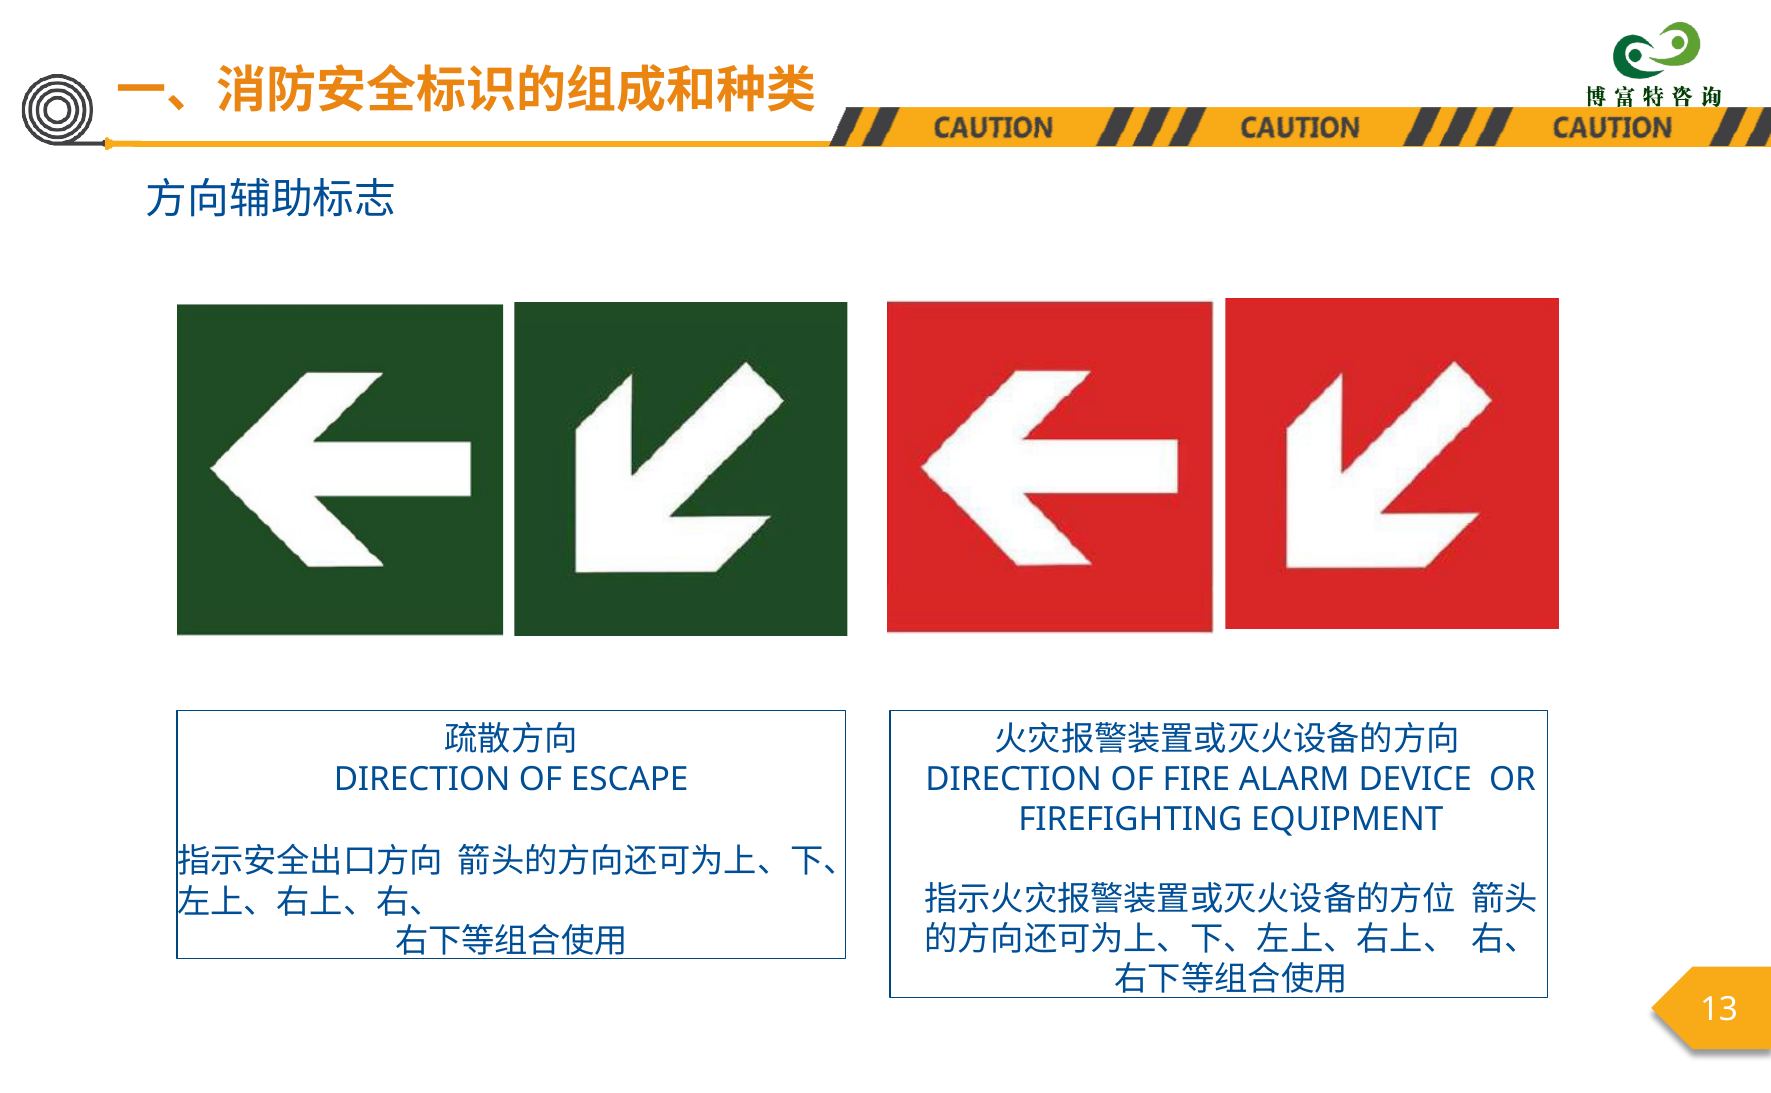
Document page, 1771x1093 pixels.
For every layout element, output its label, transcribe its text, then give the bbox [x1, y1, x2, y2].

picture [828, 21, 1771, 146]
picture [1642, 964, 1771, 1065]
text_box [514, 302, 848, 636]
text_box [177, 302, 504, 638]
text_box 火灾报警装置或灭火设备的方向 DIRECTION OF FIRE ALARM DEVICE OR FIREFIGHTING EQUIPMENT 指示火灾报警装置或灭火设备的方位 箭头的方向还可为上、下、左上、右上、 右、右下等组合使用 [889, 710, 1548, 998]
text_box [1225, 298, 1559, 629]
text_box 一、消防安全标识的组成和种类 [114, 57, 819, 118]
text_box 13 [1697, 991, 1739, 1027]
text_box [887, 298, 1214, 636]
picture [21, 74, 142, 150]
text_box 疏散方向 DIRECTION OF ESCAPE 指示安全出口方向 箭头的方向还可为上、下、左上、右上、右、 右下等组合使用 [177, 710, 846, 959]
text_box 方向辅助标志 [143, 172, 399, 223]
